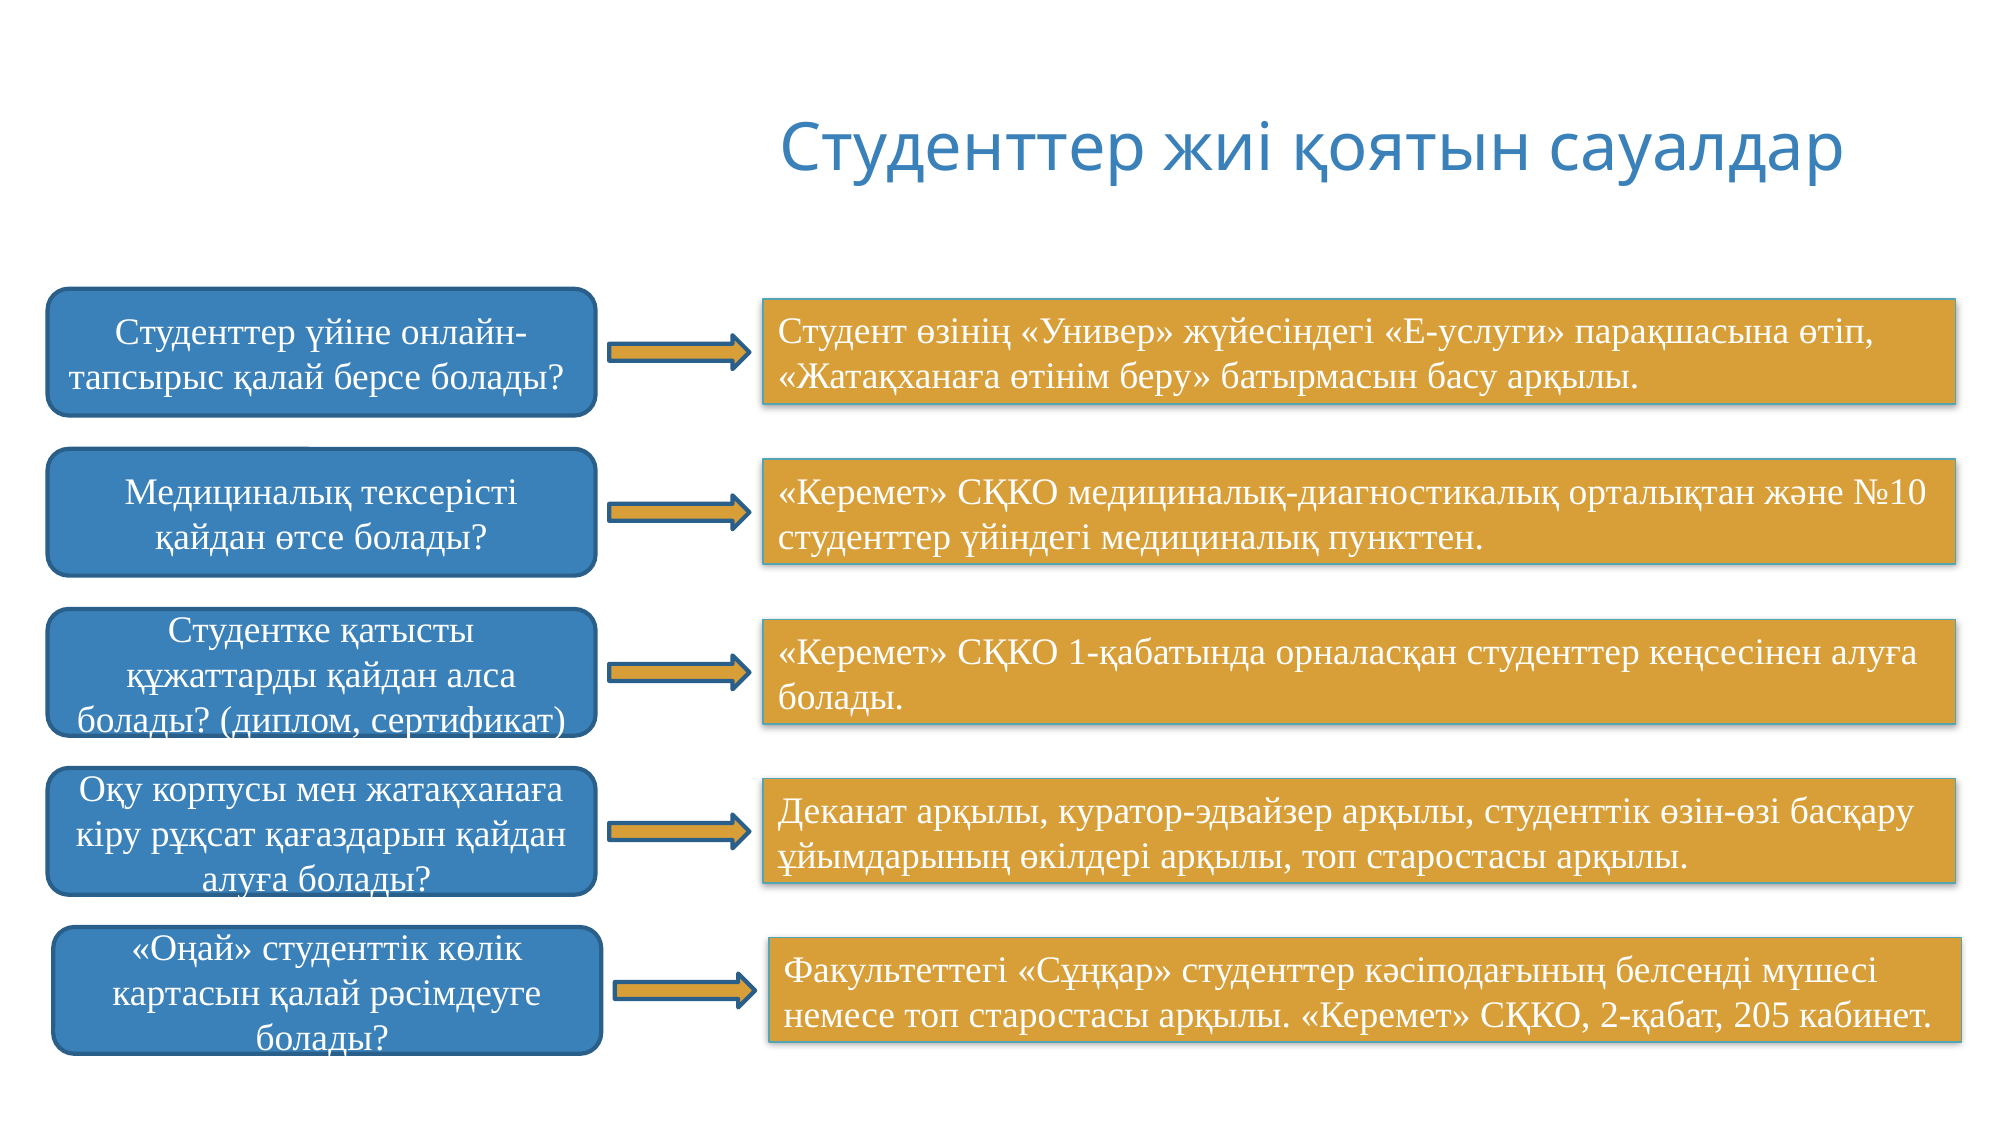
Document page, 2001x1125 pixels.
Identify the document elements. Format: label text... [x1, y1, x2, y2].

text_box [607, 812, 752, 851]
text_box Деканат арқылы, куратор-эдвайзер арқылы, студенттік өзін-өзі басқару ұйымдарының өкілдері арқылы, топ старостасы арқылы. [762, 778, 1956, 884]
text_box [607, 333, 752, 372]
text_box [612, 971, 758, 1010]
text_box «Керемет» СҚКО 1-қабатында орналасқан студенттер кеңсесінен алуға болады. [762, 619, 1956, 725]
text_box Факультеттегі «Сұңқар» студенттер кәсіподағының белсенді мүшесі немесе топ старостасы арқылы. «Керемет» СҚКО, 2-қабат, 205 кабинет. [768, 937, 1962, 1043]
text_box [607, 493, 752, 532]
text_box Оқу корпусы мен жатақханаға кіру рұқсат қағаздарын қайдан алуға болады? [45, 765, 598, 897]
text_box Студенттер жиі қоятын сауалдар [764, 96, 1861, 192]
text_box Студенттер үйіне онлайн-тапсырыс қалай берсе болады? [45, 286, 598, 418]
text_box [607, 653, 752, 692]
text_box Студентке қатысты құжаттарды қайдан алса болады? (диплом, сертификат) [45, 606, 598, 738]
text_box Медициналық тексерісті қайдан өтсе болады? [45, 446, 598, 578]
text_box «Керемет» СҚКО медициналық-диагностикалық орталықтан және №10 студенттер үйіндегі медициналық пункттен. [762, 458, 1956, 565]
text_box Студент өзінің «Универ» жүйесіндегі «Е-услуги» парақшасына өтіп, «Жатақханаға өтінім беру» батырмасын басу арқылы. [762, 298, 1956, 405]
text_box «Оңай» студенттік көлік картасын қалай рәсімдеуге болады? [51, 924, 604, 1056]
